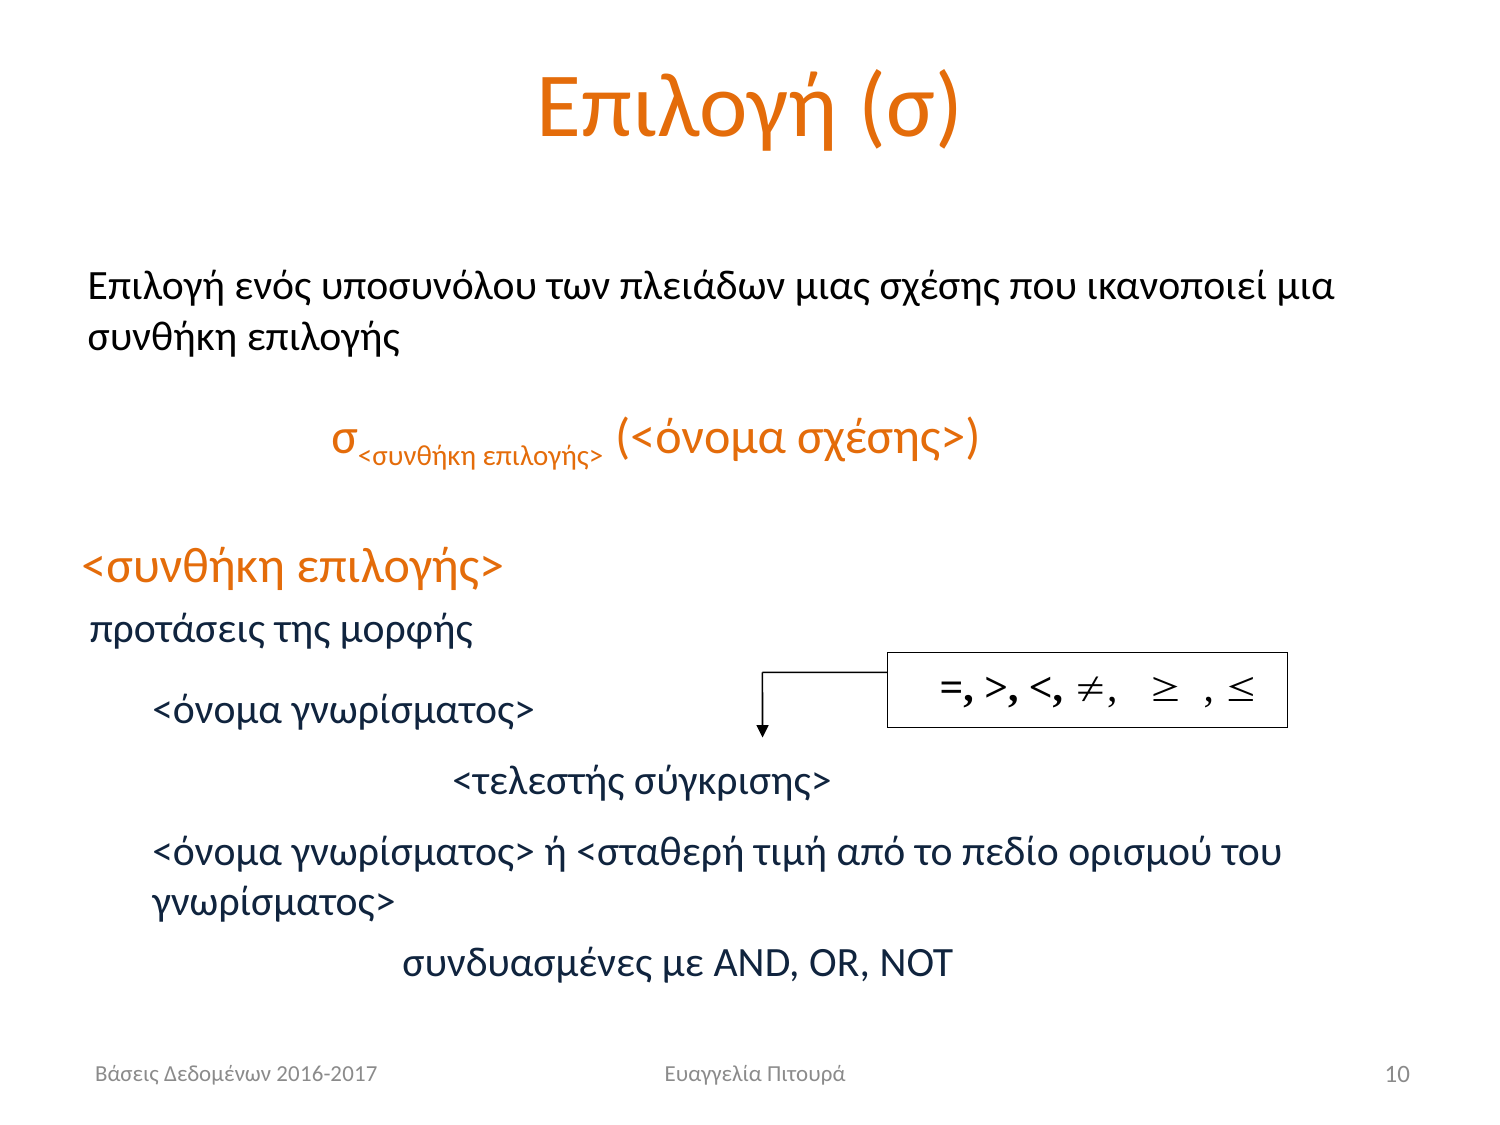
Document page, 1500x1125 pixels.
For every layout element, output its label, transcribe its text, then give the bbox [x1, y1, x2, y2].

title Επιλογή (σ) [75, 5, 1425, 194]
text_box συνδυασμένες με AND, OR, NOT [387, 949, 1246, 993]
slide_number 10 [1074, 1042, 1425, 1103]
text_box Επιλογή ενός υποσυνόλου των πλειάδων μιας σχέσης που ικανοποιεί μια συνθήκη επιλογής [72, 250, 1373, 366]
text_box σ<συνθήκη επιλογής> (<όνομα σχέσης>) [316, 395, 1305, 479]
slide_number Βάσεις Δεδομένων 2016-2017 [80, 1042, 431, 1103]
footer Ευαγγελία Πιτουρά [517, 1042, 993, 1103]
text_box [66, 524, 1438, 941]
